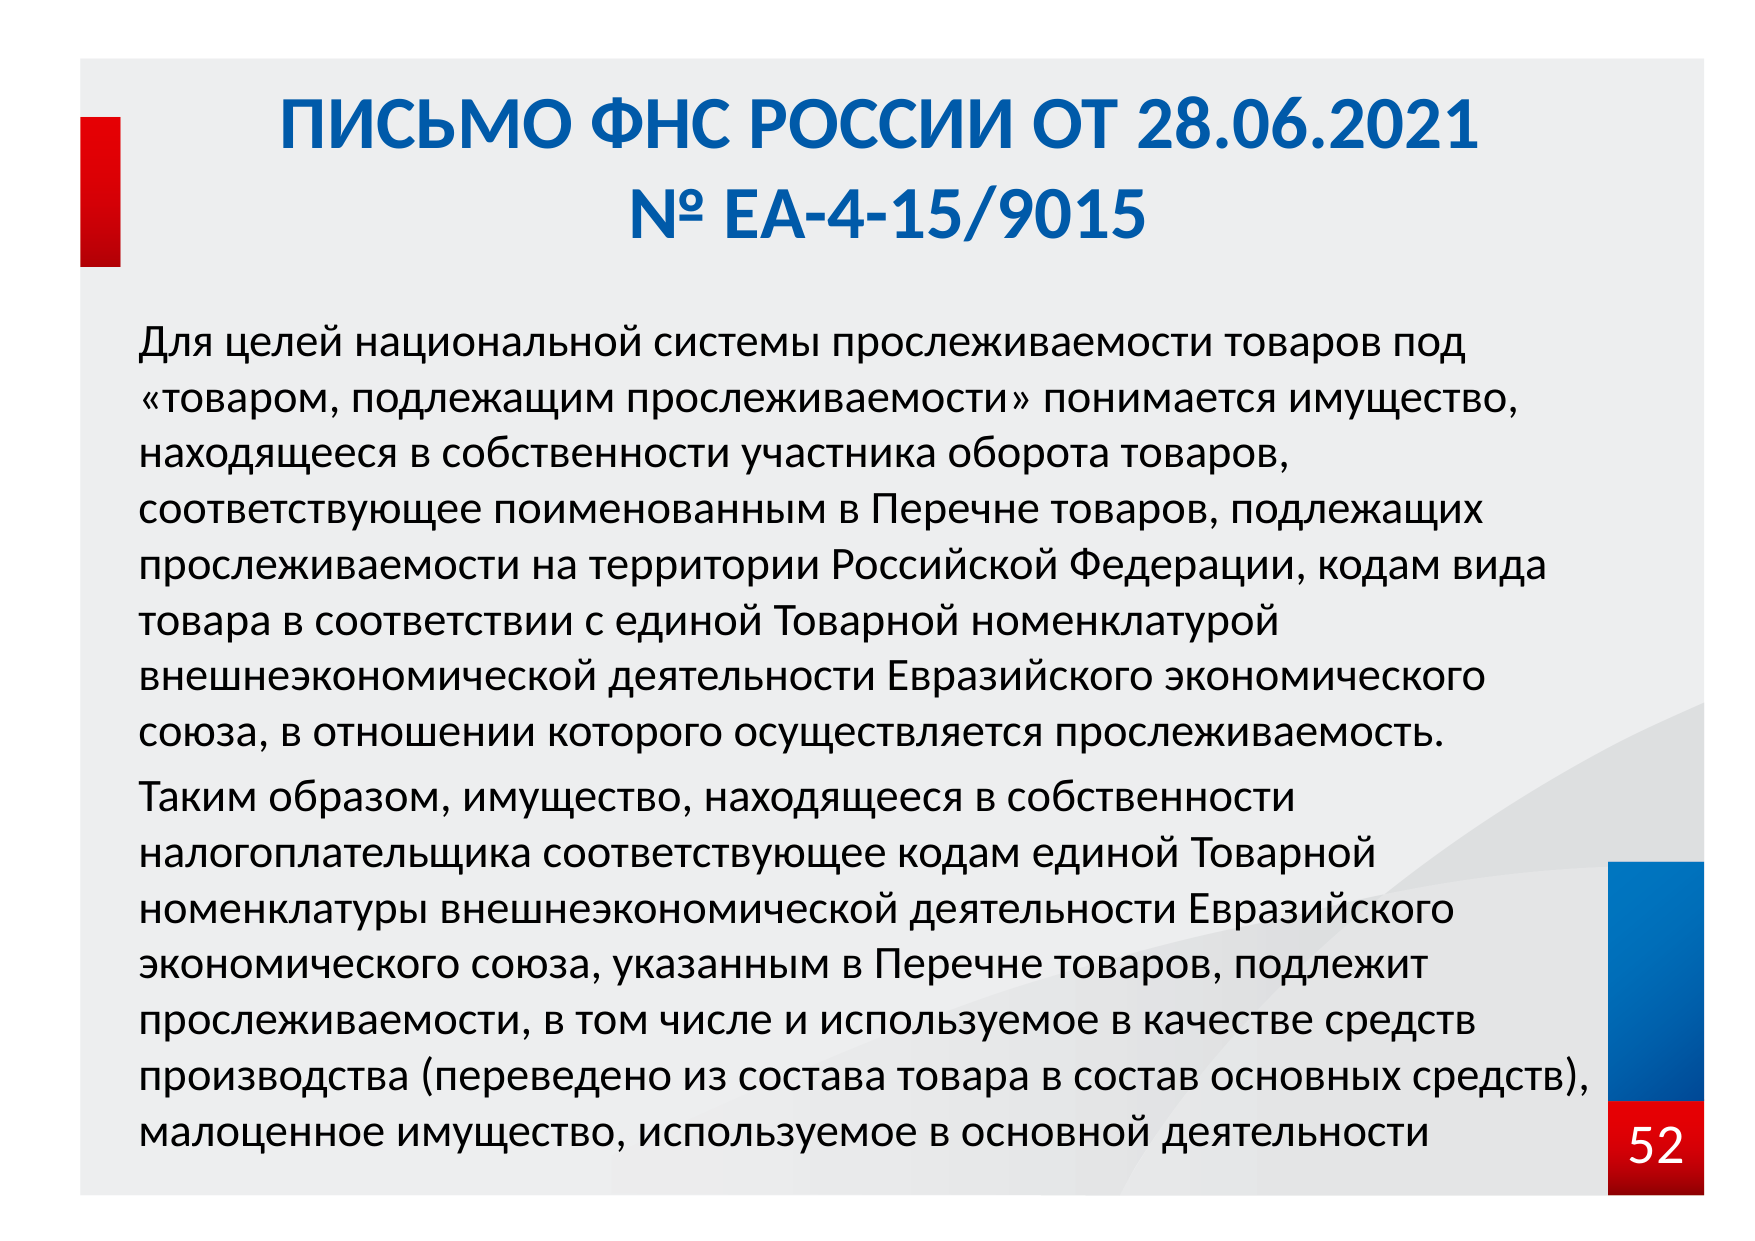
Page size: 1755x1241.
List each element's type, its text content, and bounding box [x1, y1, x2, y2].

picture [0, 0, 1754, 1240]
slide_number 52 [1596, 1092, 1716, 1207]
list Для целей национальной системы прослеживаемости товаров под «товаром, подлежащим прослеживаемости» понимается имущество, находящееся в собственности участника оборота товаров, соответствующее поименованным в Перечне товаров, подлежащих прослеживаемости на территории Российской Федерации, кодам вида товара в соответствии с единой Товарной номенклатурой внешнеэкономической деятельности Евразийского экономического союза, в отношении которого осуществляется прослеживаемость. Таким образом, имущество, находящееся в собственности налогоплательщика соответствующее кодам единой Товарной номенклатуры внешнеэкономической деятельности Евразийского экономического союза, указанным в Перечне товаров, подлежит прослеживаемости, в том числе и используемое в качестве средств производства (переведено из состава товара в состав основных средств), малоценное имущество, используемое в основной деятельности [121, 301, 1610, 1188]
title Письмо ФНС России от 28.06.2021 № ЕА-4-15/9015 [132, 65, 1645, 207]
